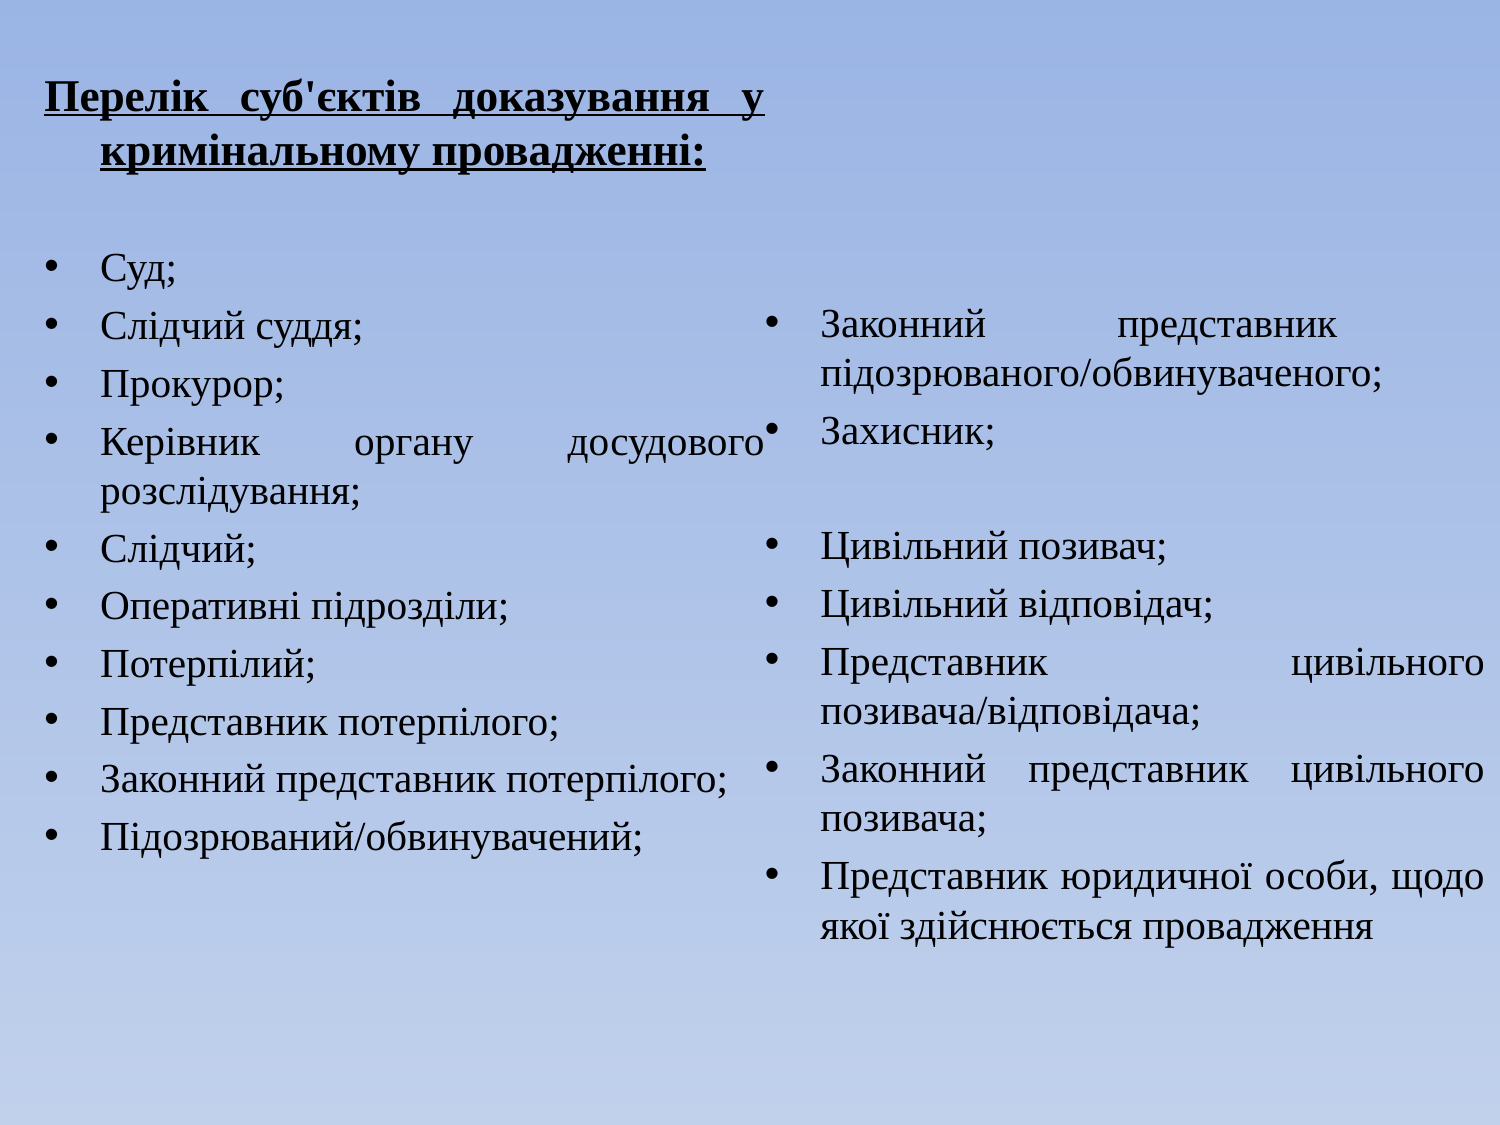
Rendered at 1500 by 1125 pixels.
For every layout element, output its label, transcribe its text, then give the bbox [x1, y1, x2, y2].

list Перелік суб'єктів доказування у кримінальному провадженні: Суд; Слідчий суддя; Прокурор; Керівник органу досудового розслідування; Слідчий; Оперативні підрозділи; Потерпілий; Представник потерпілого; Законний представник потерпілого; Підозрюваний/обвинувачений; Законний представник підозрюваного/обвинуваченого; Захисник; Цивільний позивач; Цивільний відповідач; Представник цивільного позивача/відповідача; Законний представник цивільного позивача; Представник юридичної особи, щодо якої здійснюється провадження [29, 0, 1500, 1125]
